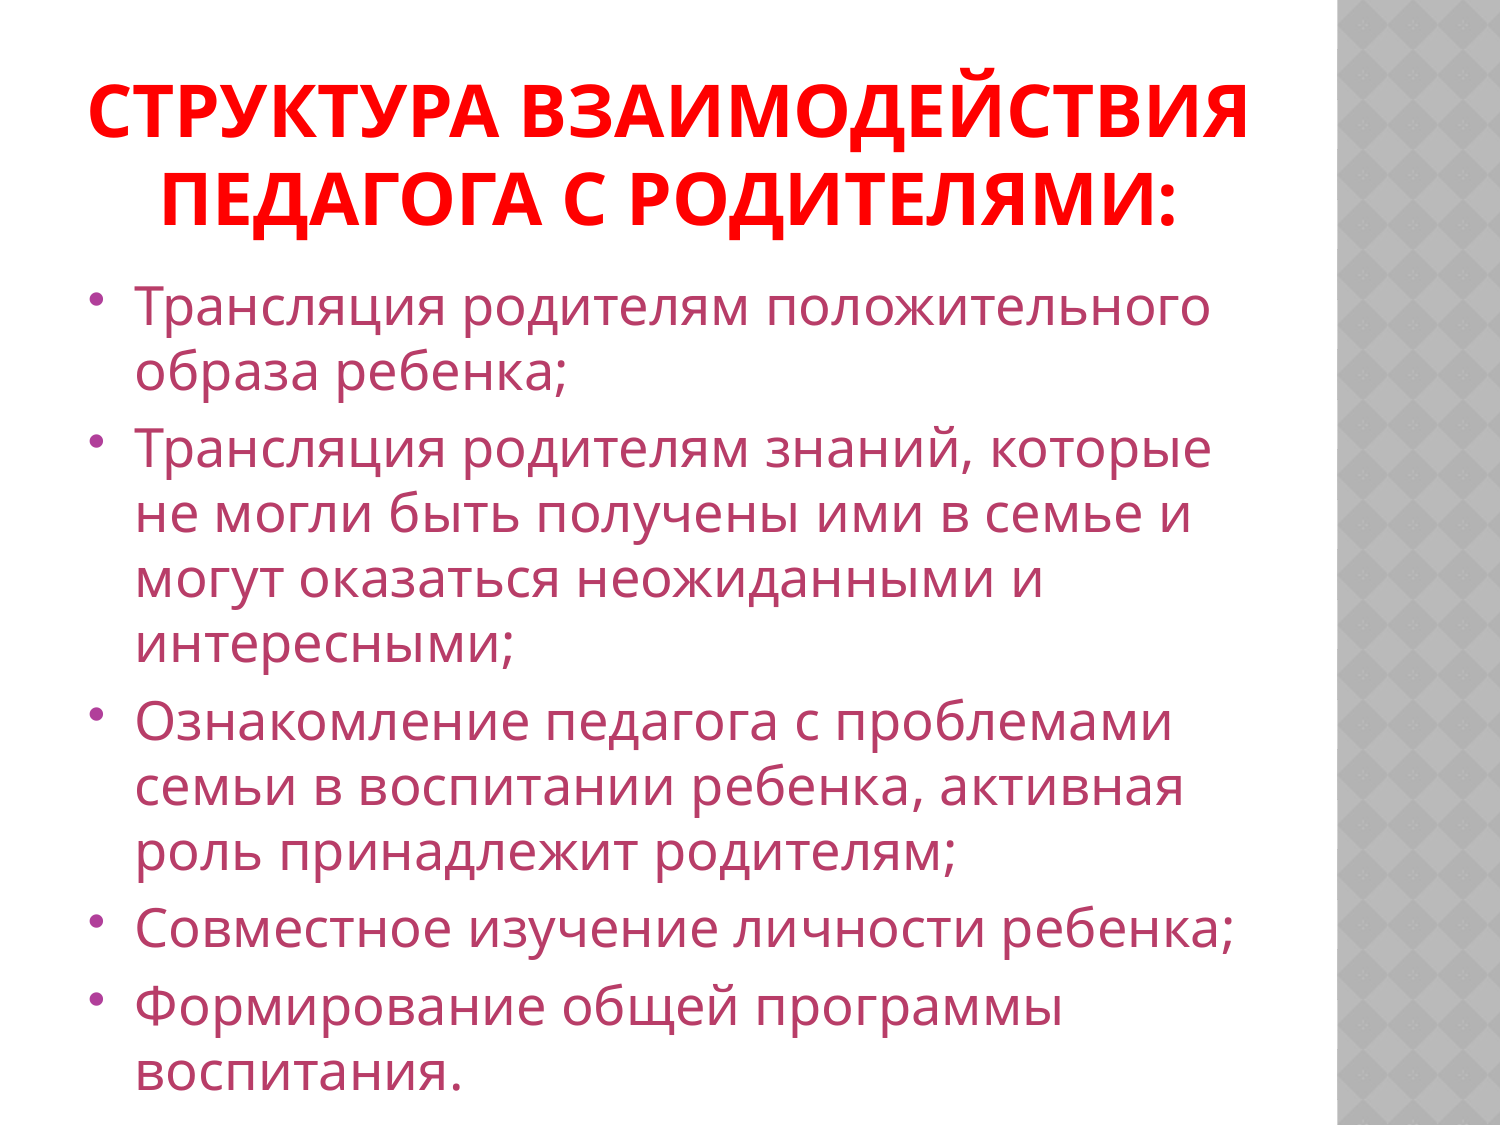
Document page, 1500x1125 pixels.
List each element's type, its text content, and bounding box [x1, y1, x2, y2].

list Трансляция родителям положительного образа ребенка; Трансляция родителям знаний, которые не могли быть получены ими в семье и могут оказаться неожиданными и интересными; Ознакомление педагога с проблемами семьи в воспитании ребенка, активная роль принадлежит родителям; Совместное изучение личности ребенка; Формирование общей программы воспитания. [75, 264, 1263, 1059]
title Структура взаимодействия педагога с родителями: [75, 52, 1263, 240]
